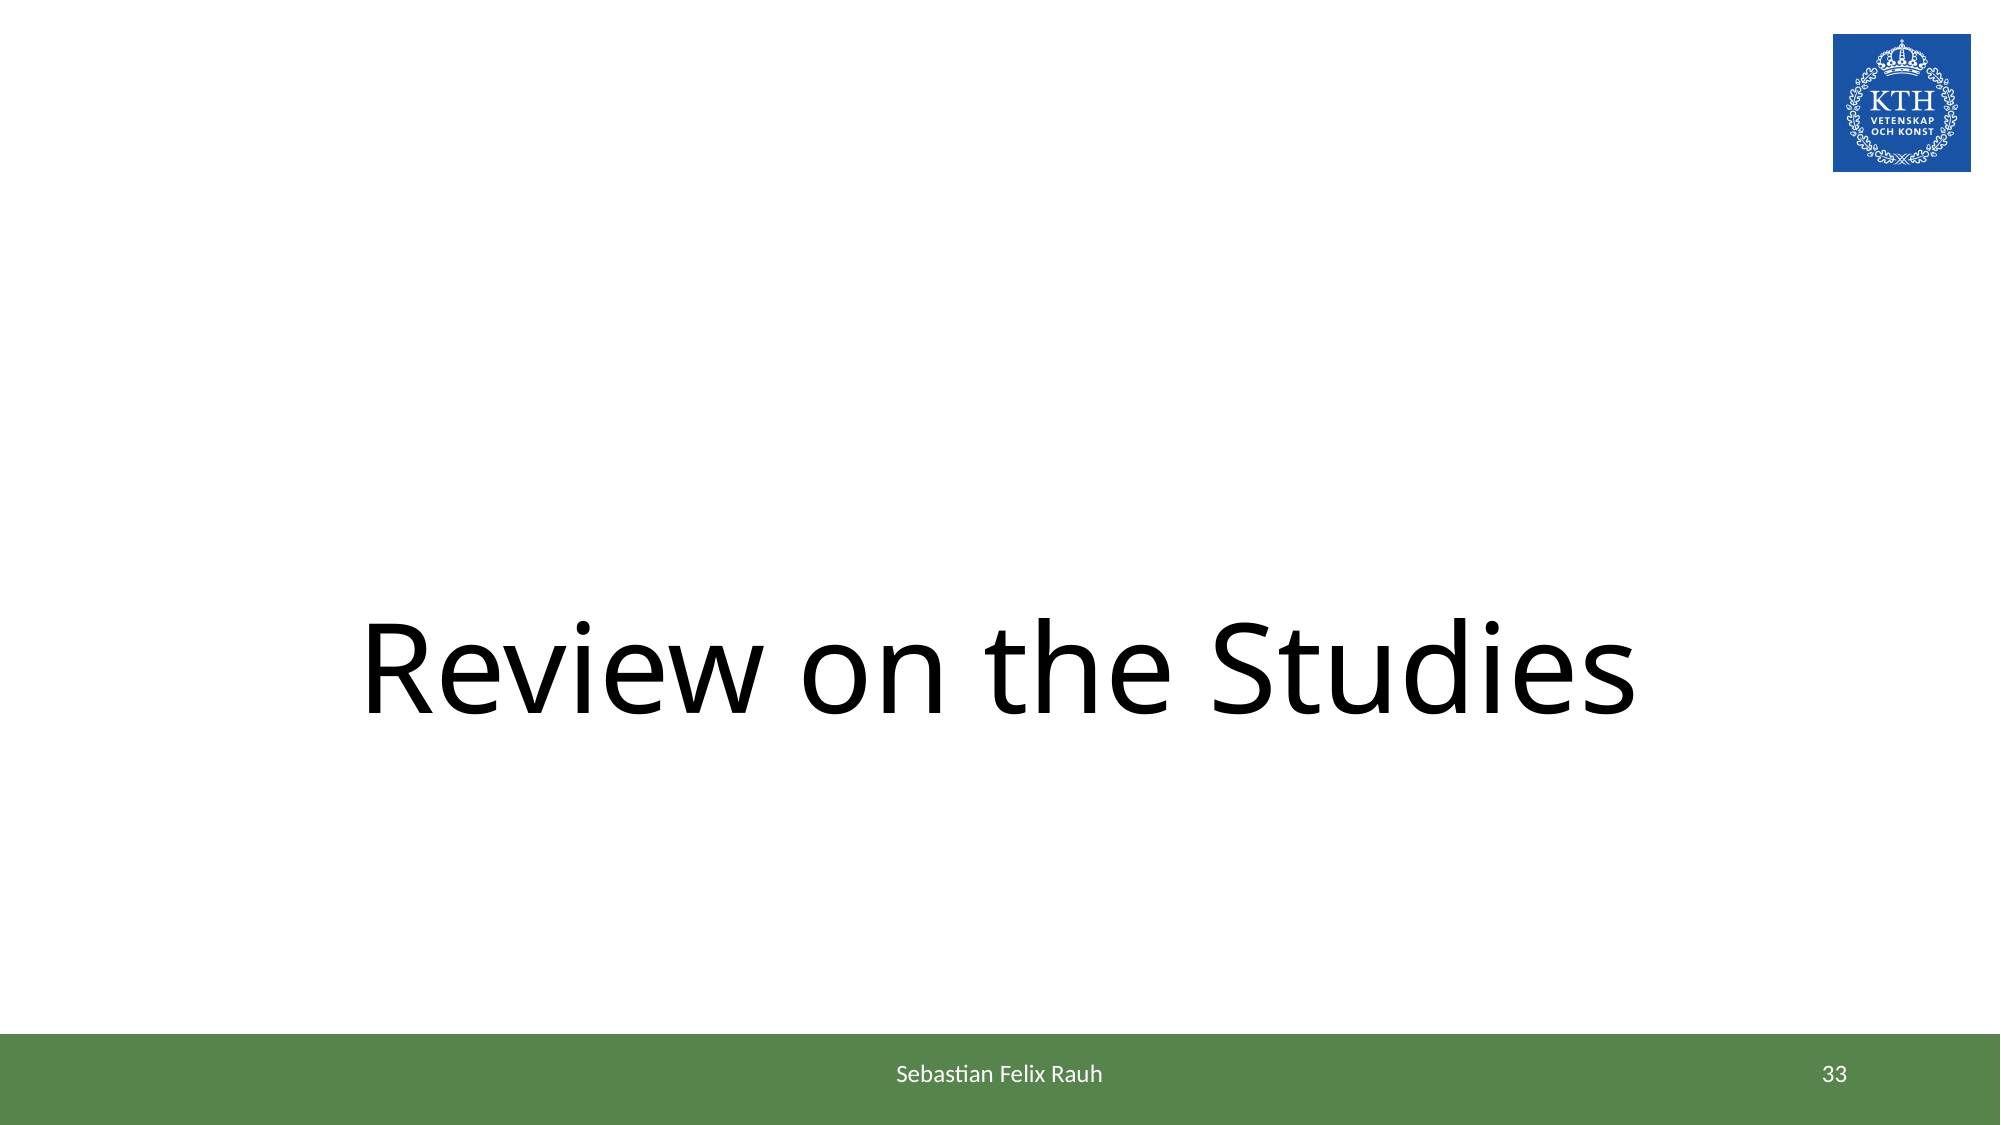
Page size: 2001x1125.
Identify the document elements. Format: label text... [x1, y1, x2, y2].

picture [1833, 34, 1971, 172]
title Review on the Studies [136, 280, 1862, 749]
footer Sebastian Felix Rauh [662, 1042, 1338, 1103]
slide_number 32 [1412, 1042, 1863, 1103]
